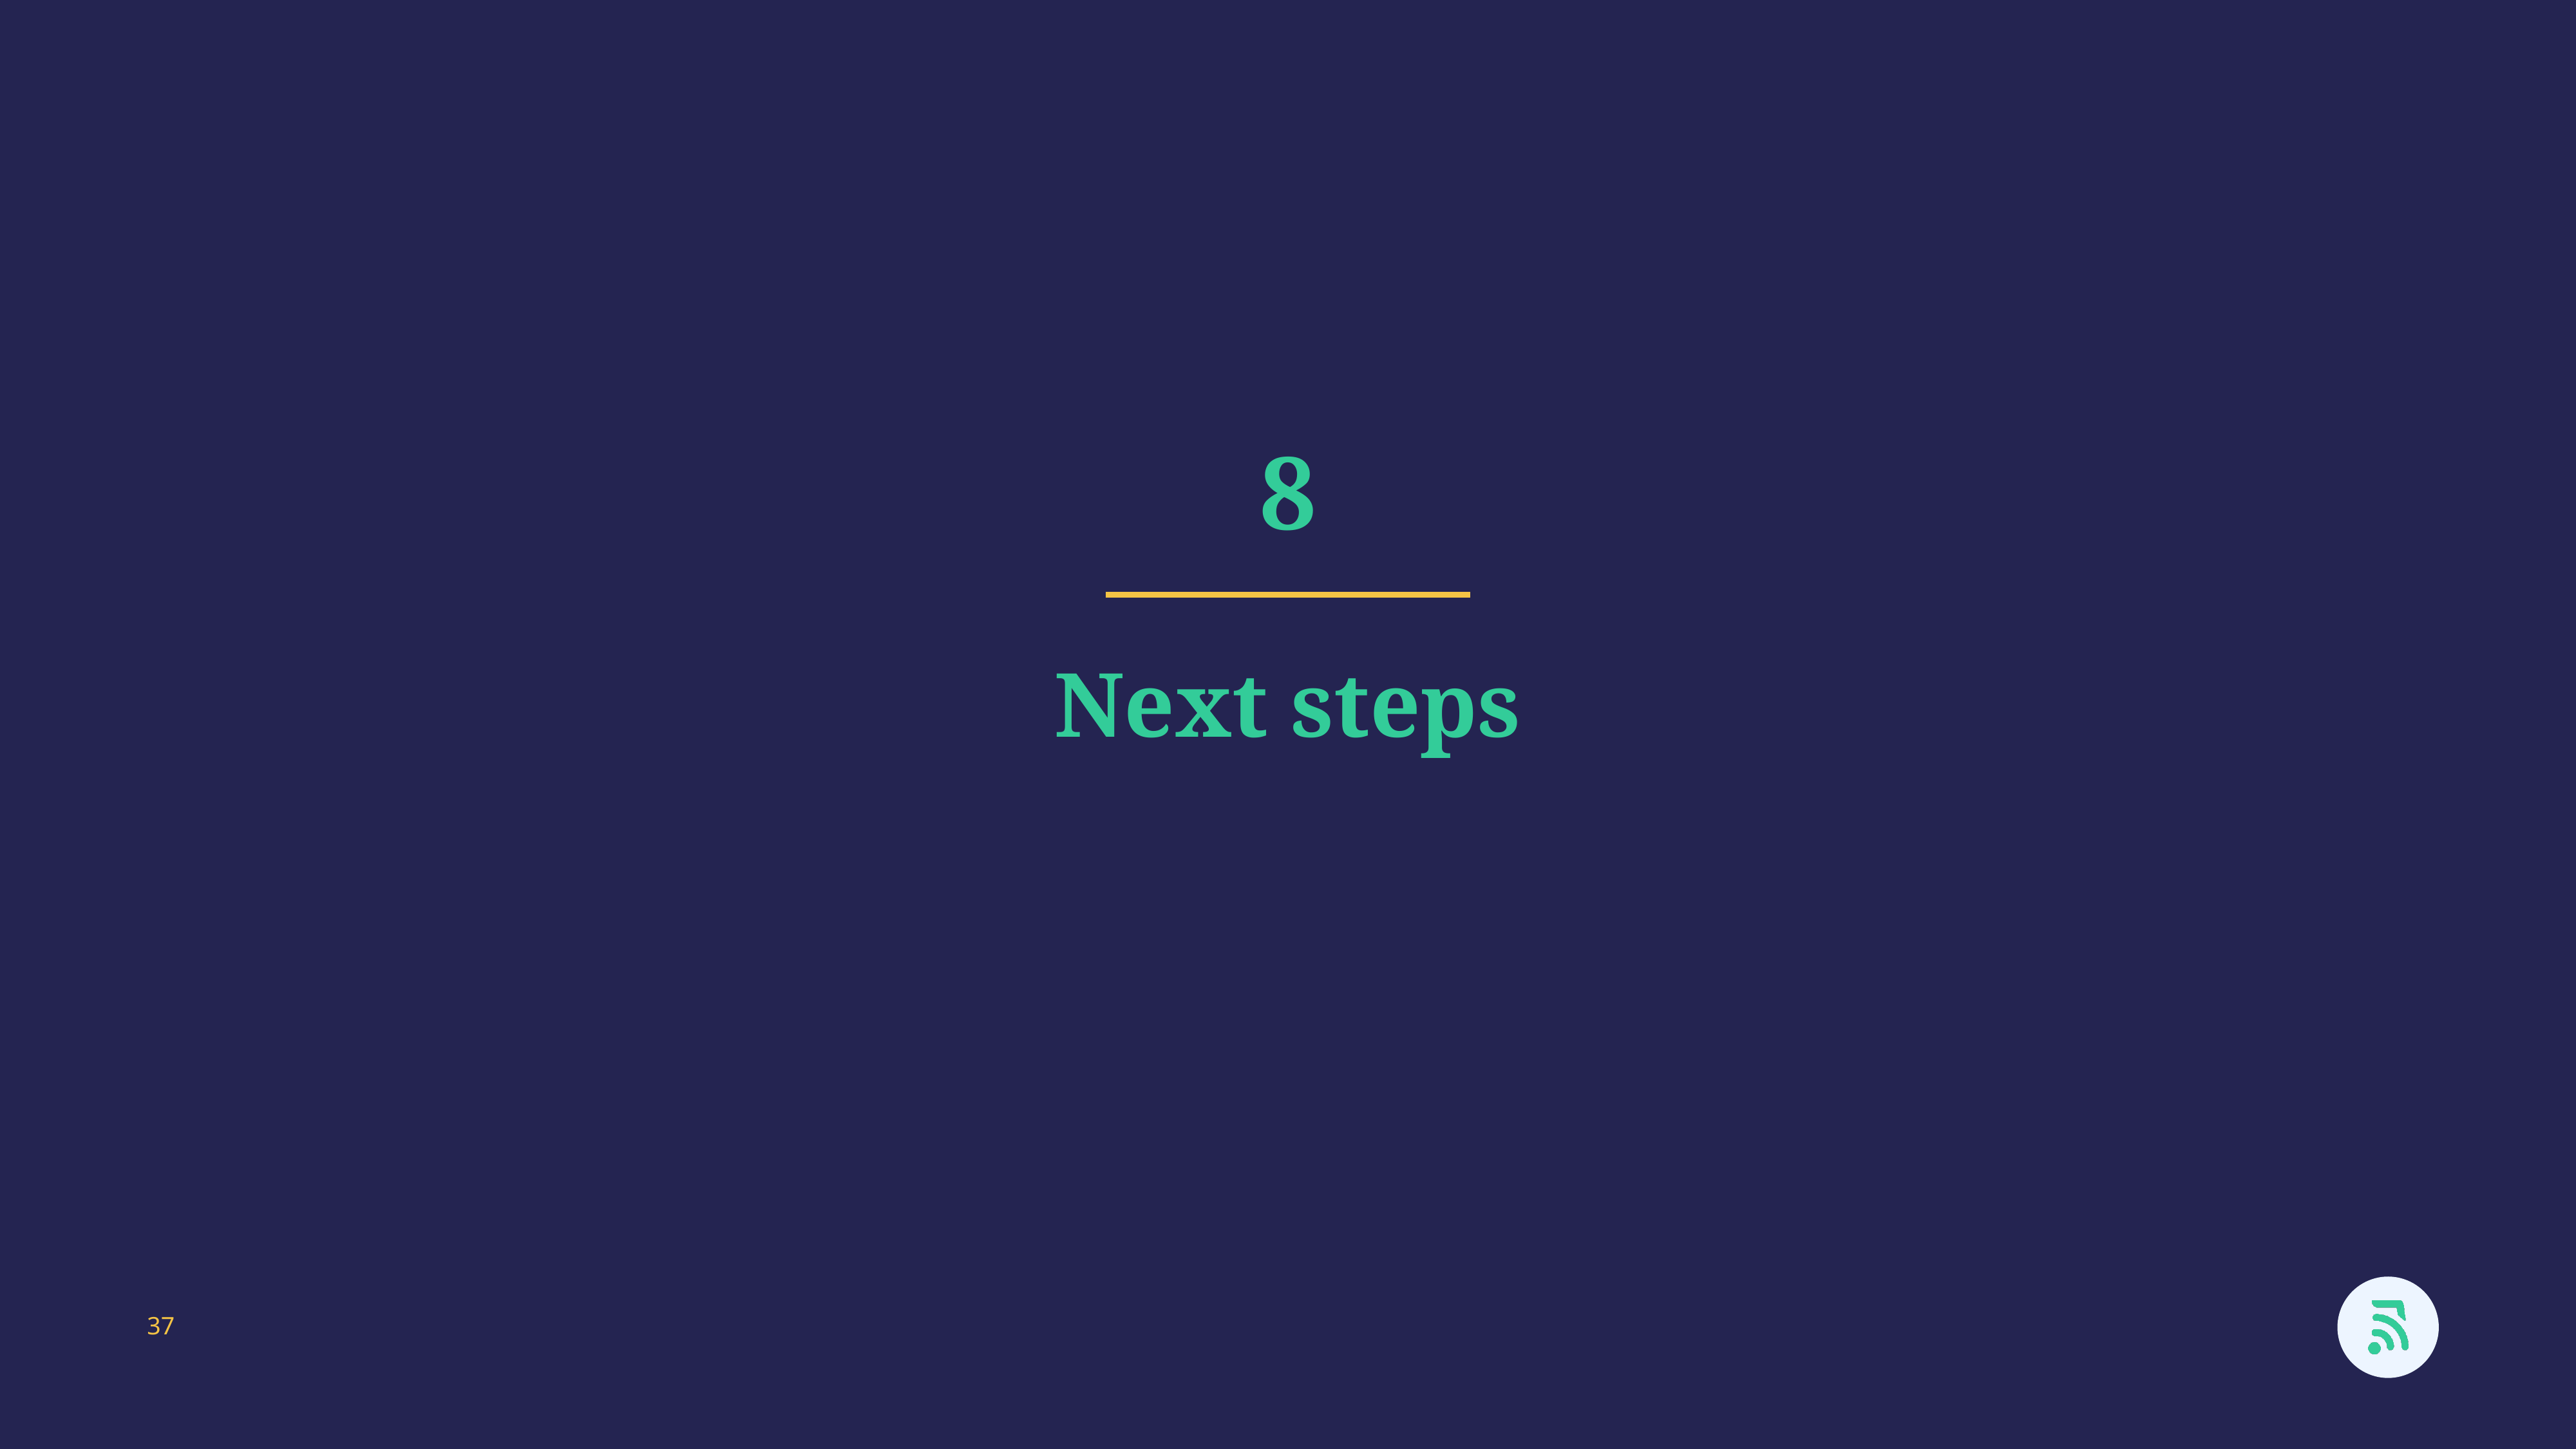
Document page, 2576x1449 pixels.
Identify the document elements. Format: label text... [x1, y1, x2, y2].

list 37 [137, 1306, 1991, 1342]
picture [2368, 1300, 2409, 1354]
text_box 8 Next steps [390, 438, 2186, 761]
